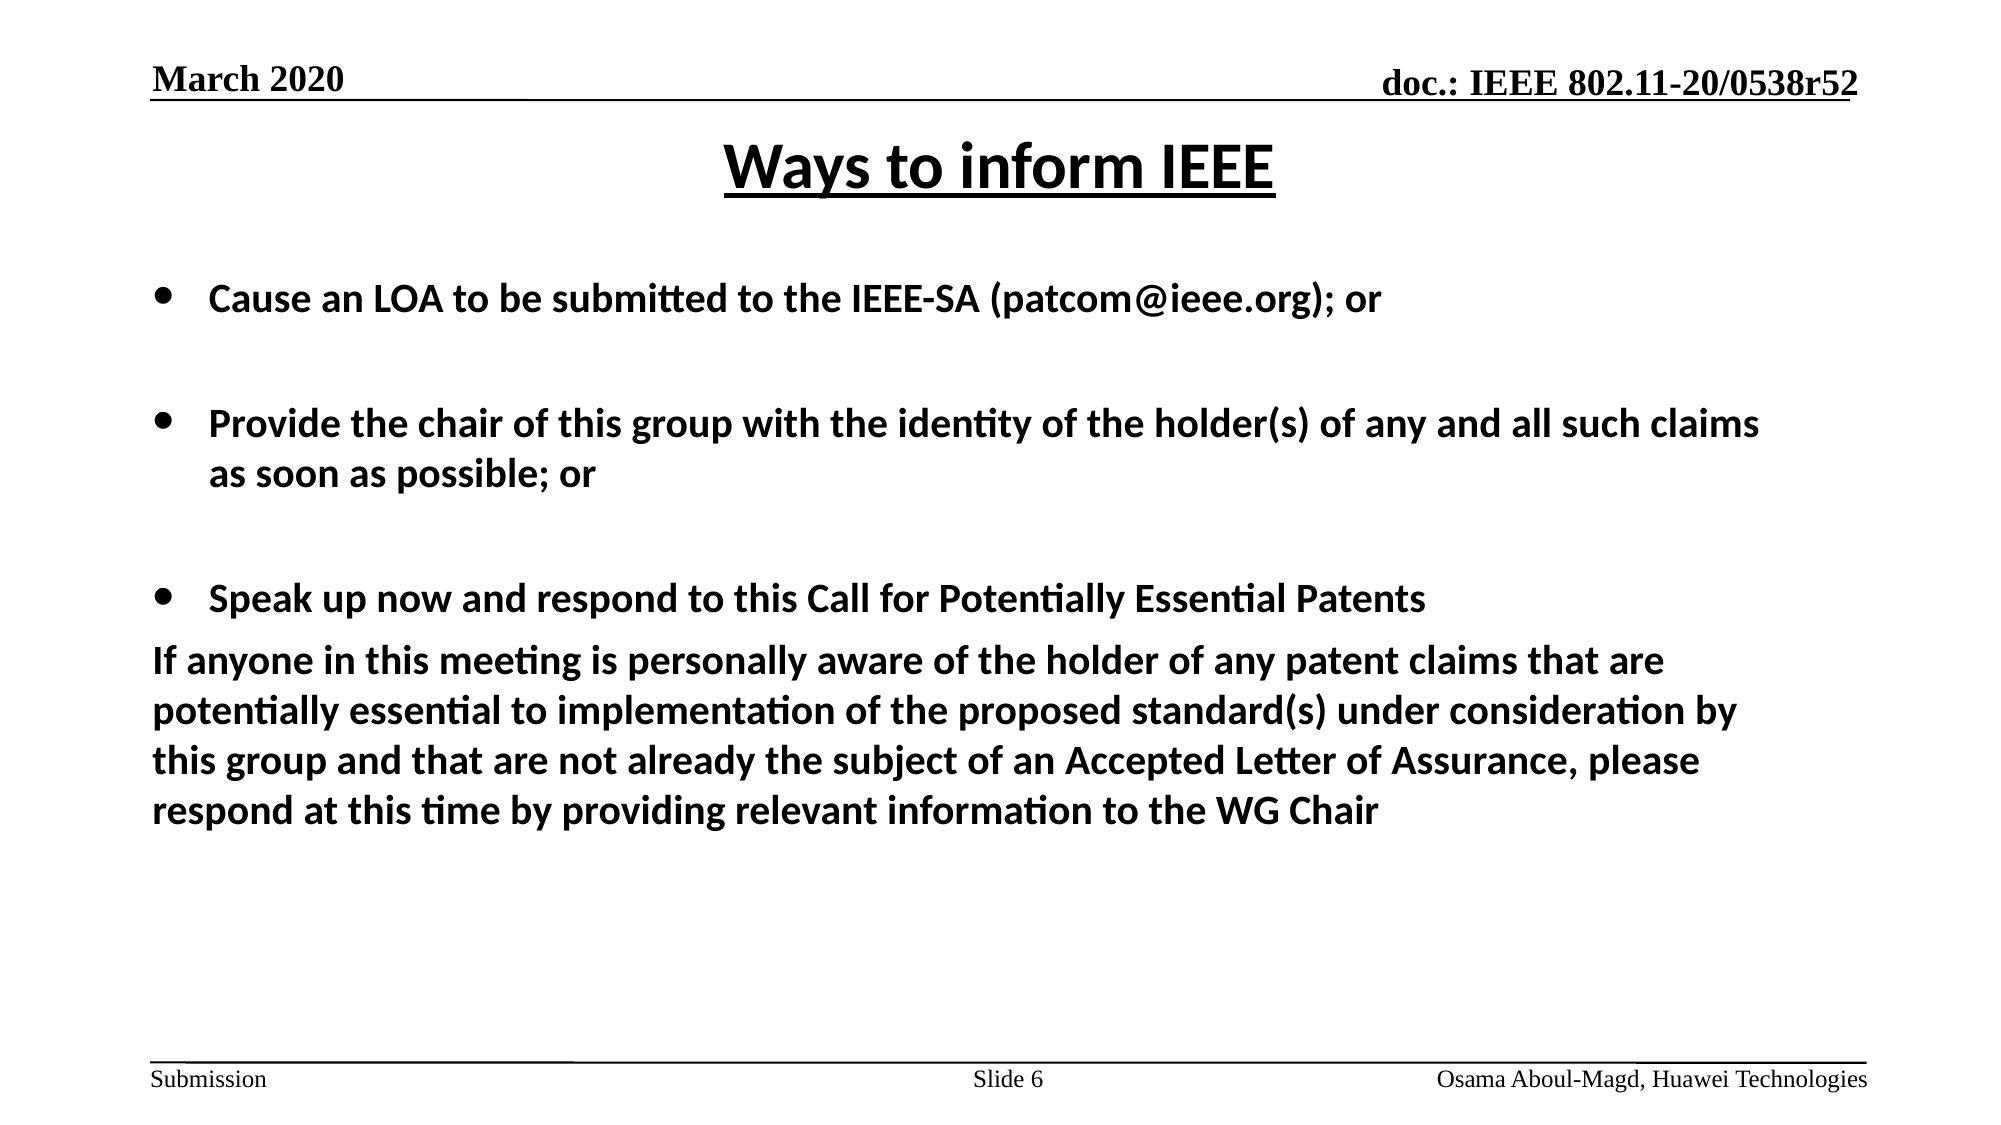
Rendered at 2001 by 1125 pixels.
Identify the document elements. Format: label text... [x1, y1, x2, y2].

title Ways to inform IEEE [362, 74, 1638, 250]
slide_number Slide 6 [950, 1061, 1067, 1123]
list Cause an LOA to be submitted to the IEEE-SA (patcom@ieee.org); or Provide the chair of this group with the identity of the holder(s) of any and all such claims as soon as possible; or Speak up now and respond to this Call for Potentially Essential Patents If anyone in this meeting is personally aware of the holder of any patent claims that are potentially essential to implementation of the proposed standard(s) under consideration by this group and that are not already the subject of an Accepted Letter of Assurance, please respond at this time by providing relevant information to the WG Chair [137, 262, 1813, 938]
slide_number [152, 54, 563, 100]
footer Osama Aboul-Magd, Huawei Technologies [1171, 1061, 1869, 1093]
